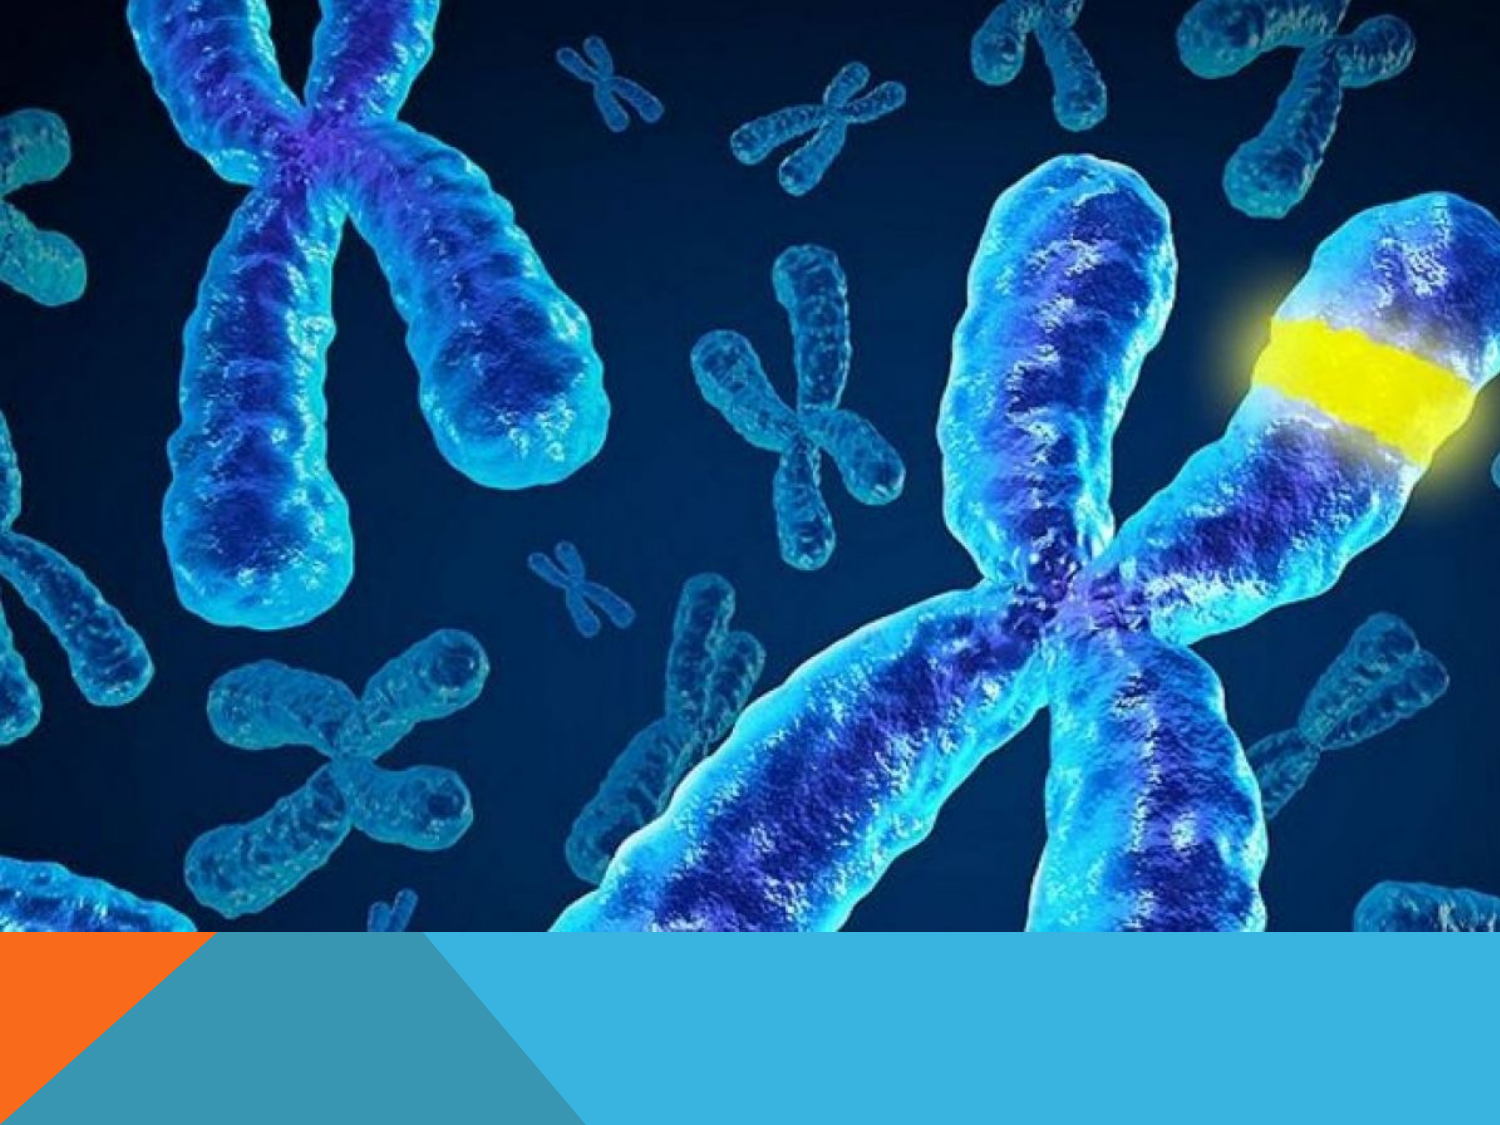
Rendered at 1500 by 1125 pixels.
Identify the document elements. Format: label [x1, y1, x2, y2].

list [0, 0, 1500, 932]
